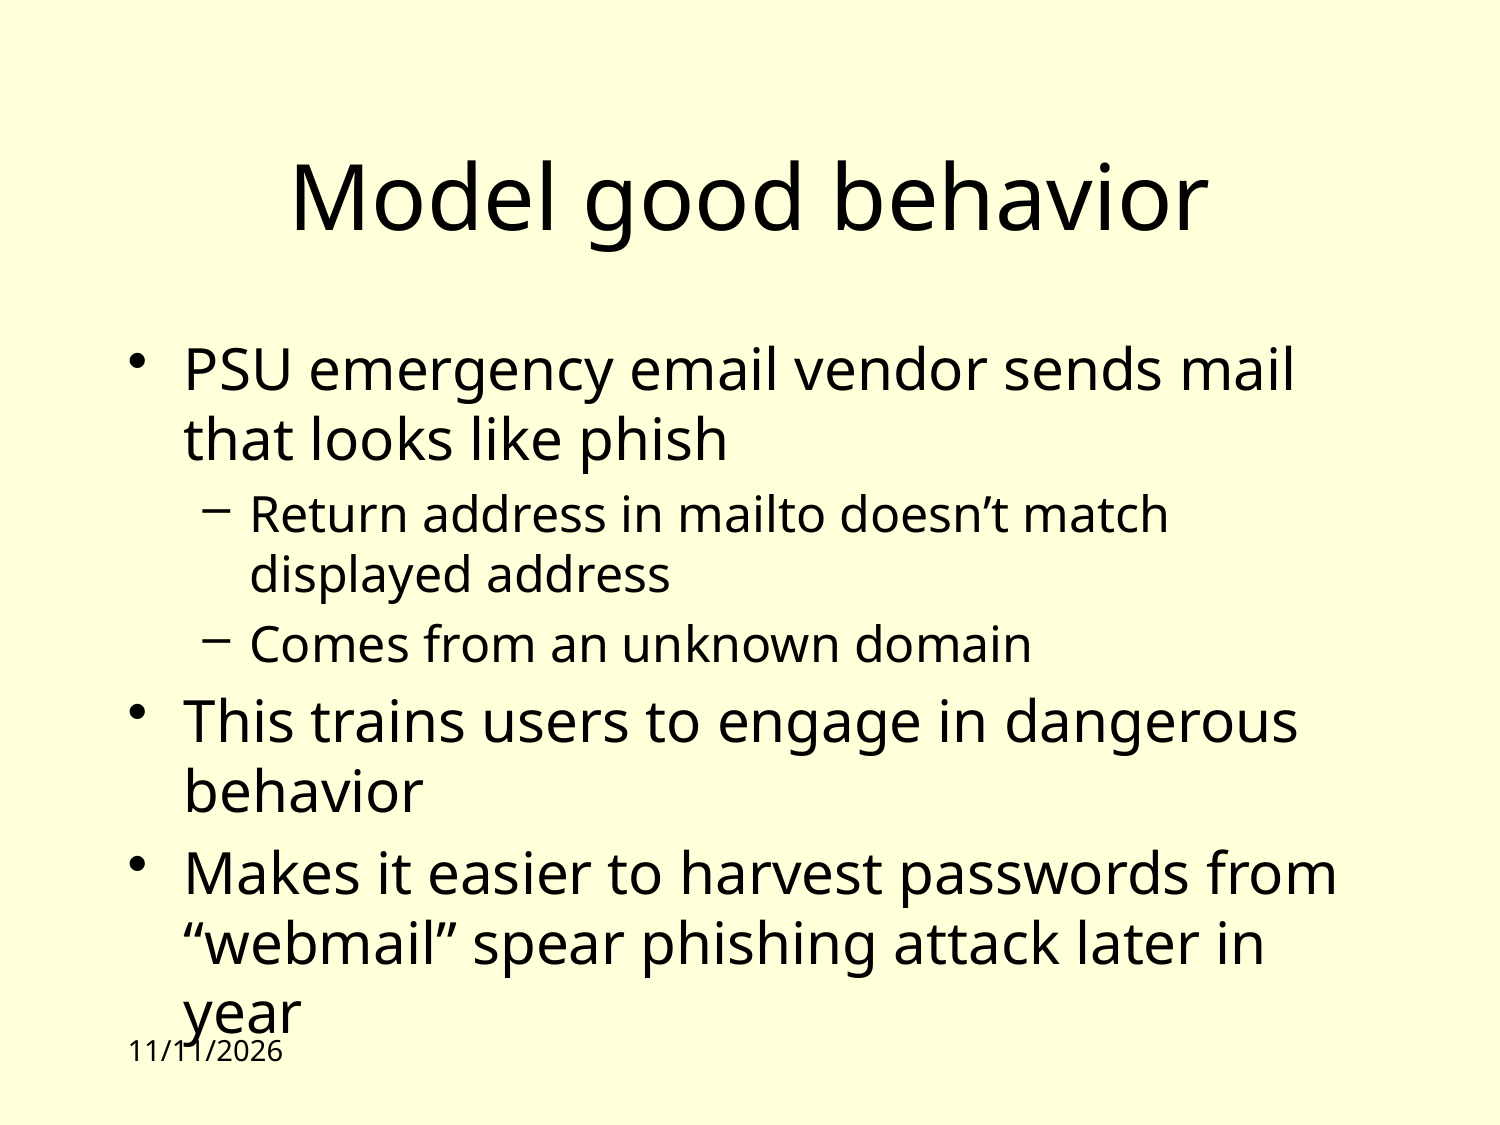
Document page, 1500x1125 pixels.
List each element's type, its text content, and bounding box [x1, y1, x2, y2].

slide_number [112, 1024, 426, 1101]
title Model good behavior [112, 99, 1388, 288]
list PSU emergency email vendor sends mail that looks like phish Return address in mailto doesn’t match displayed address Comes from an unknown domain This trains users to engage in dangerous behavior Makes it easier to harvest passwords from “webmail” spear phishing attack later in year [112, 324, 1388, 1001]
